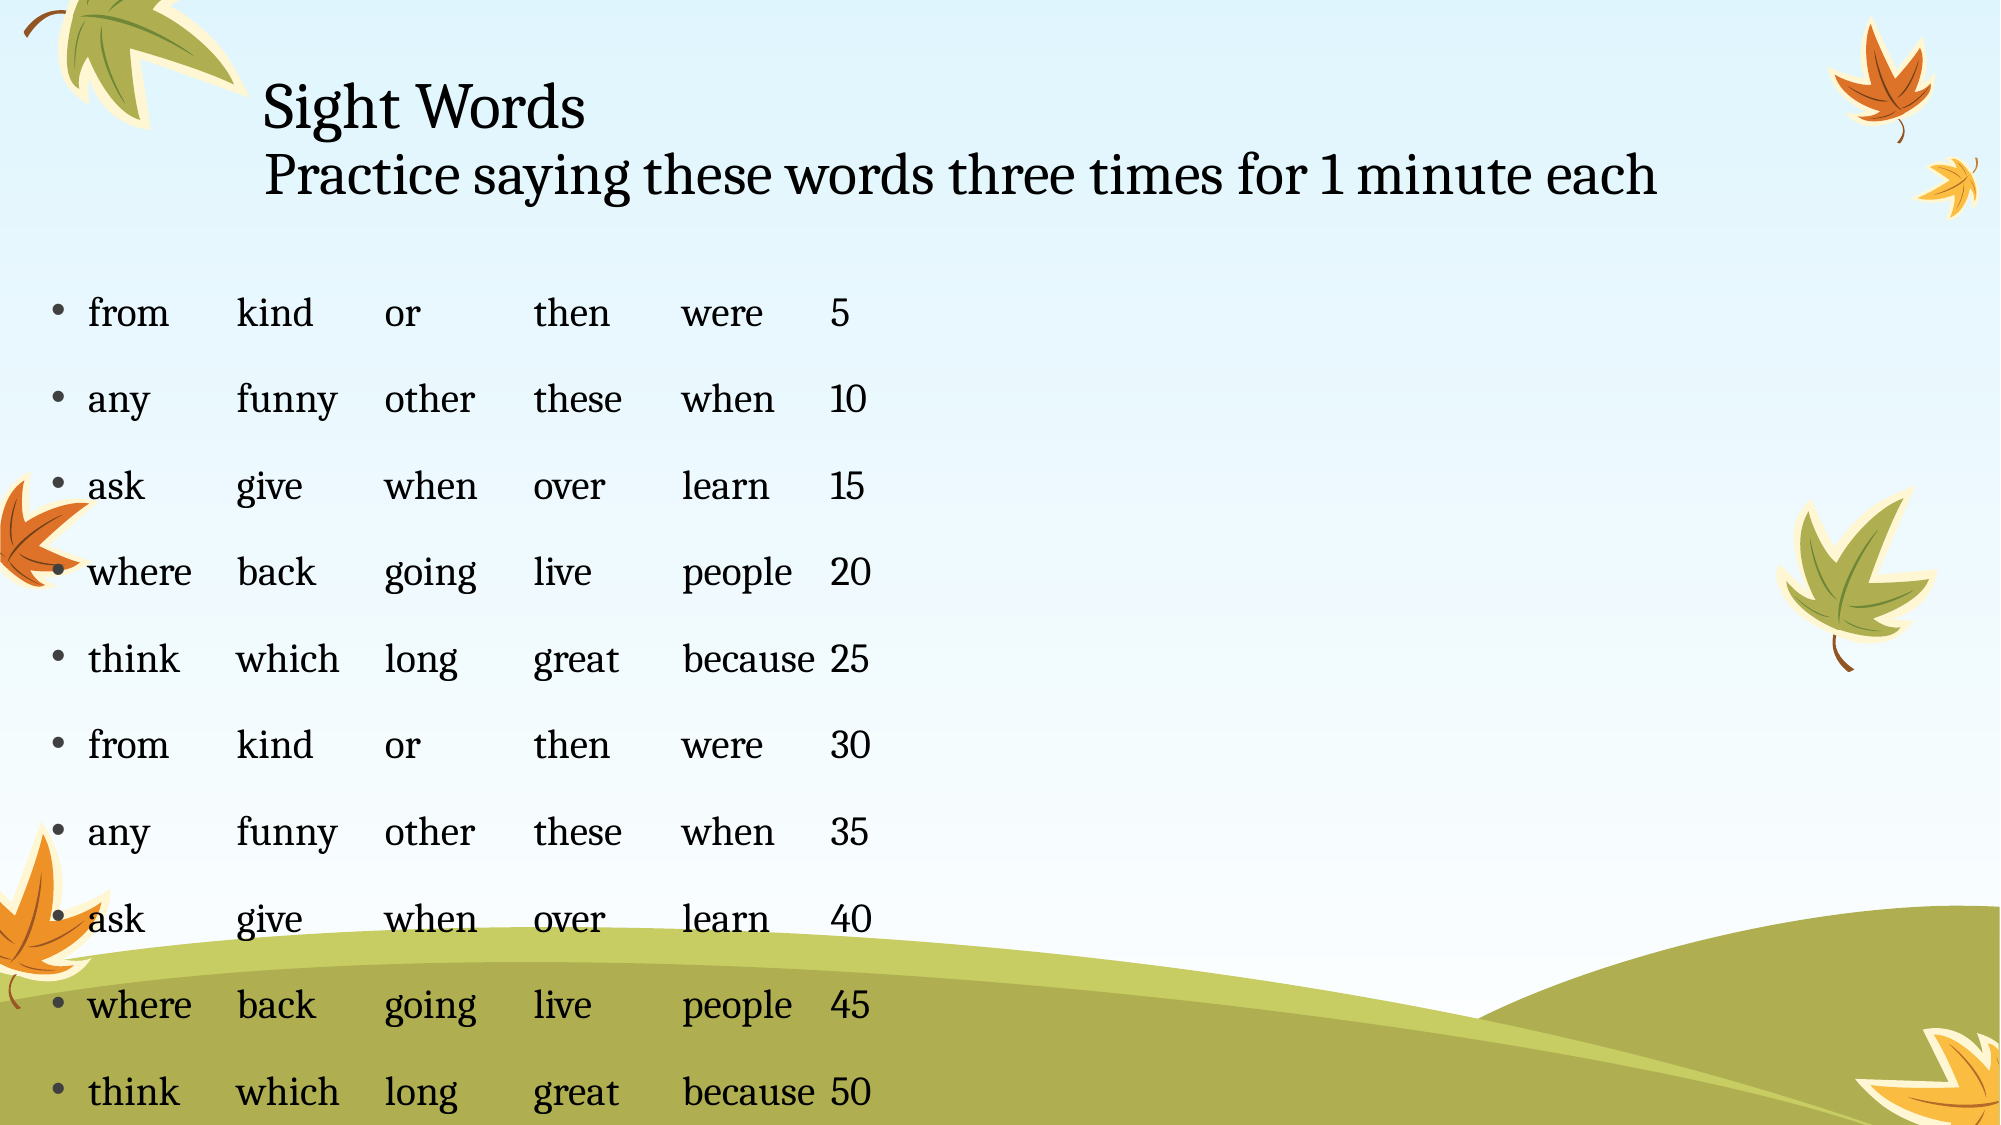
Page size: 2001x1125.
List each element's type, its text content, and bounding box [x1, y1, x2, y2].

list from kind or then were 5 any funny other these when 10 ask give when over learn 15 where back going live people 20 think which long great because 25 from kind or then were 30 any funny other these when 35 ask give when over learn 40 where back going live people 45 think which long great because 50 [28, 277, 1943, 1125]
title Sight Words Practice saying these words three times for 1 minute each [249, 12, 1749, 216]
